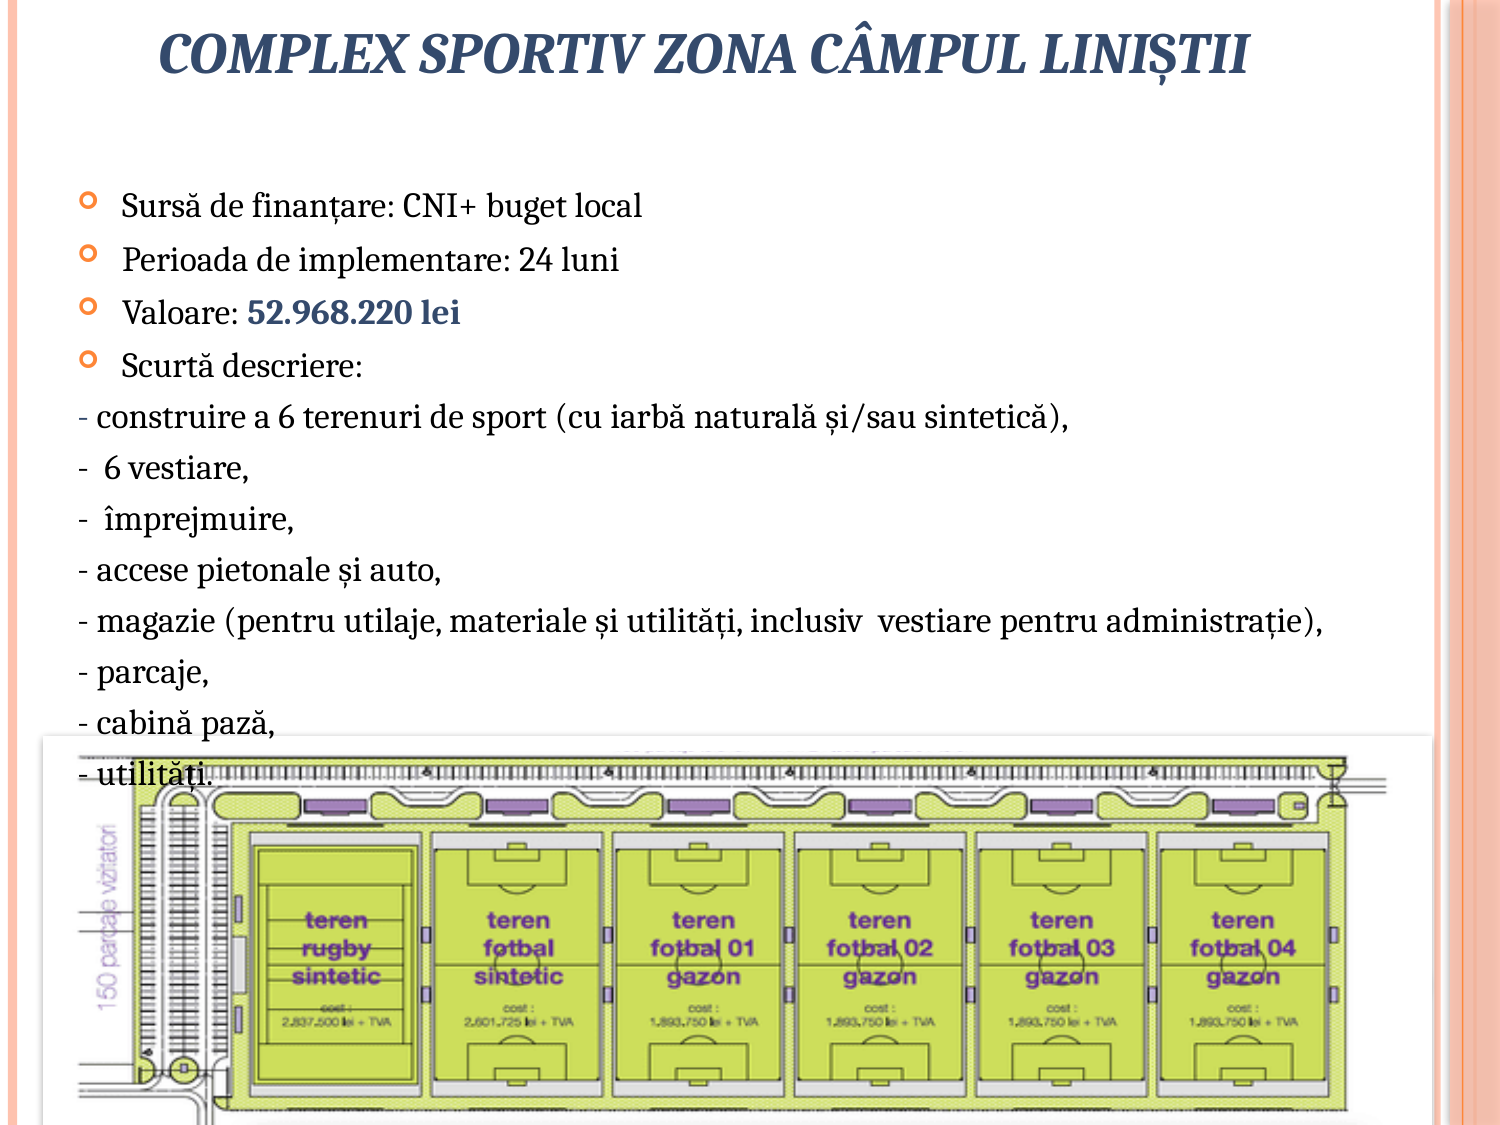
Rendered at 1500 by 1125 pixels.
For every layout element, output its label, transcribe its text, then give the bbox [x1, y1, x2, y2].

picture [57, 750, 1419, 1125]
title Complex Sportiv Zona Câmpul Liniștii [50, 0, 1423, 163]
list Sursă de finanțare: CNI+ buget local Perioada de implementare: 24 luni Valoare: 52.968.220 lei Scurtă descriere: - construire a 6 terenuri de sport (cu iarbă naturală și/sau sintetică), - 6 vestiare, - împrejmuire, - accese pietonale și auto, - magazie (pentru utilaje, materiale și utilități, inclusiv vestiare pentru administrație), - parcaje, - cabină pază, - utilități. [62, 174, 1423, 751]
